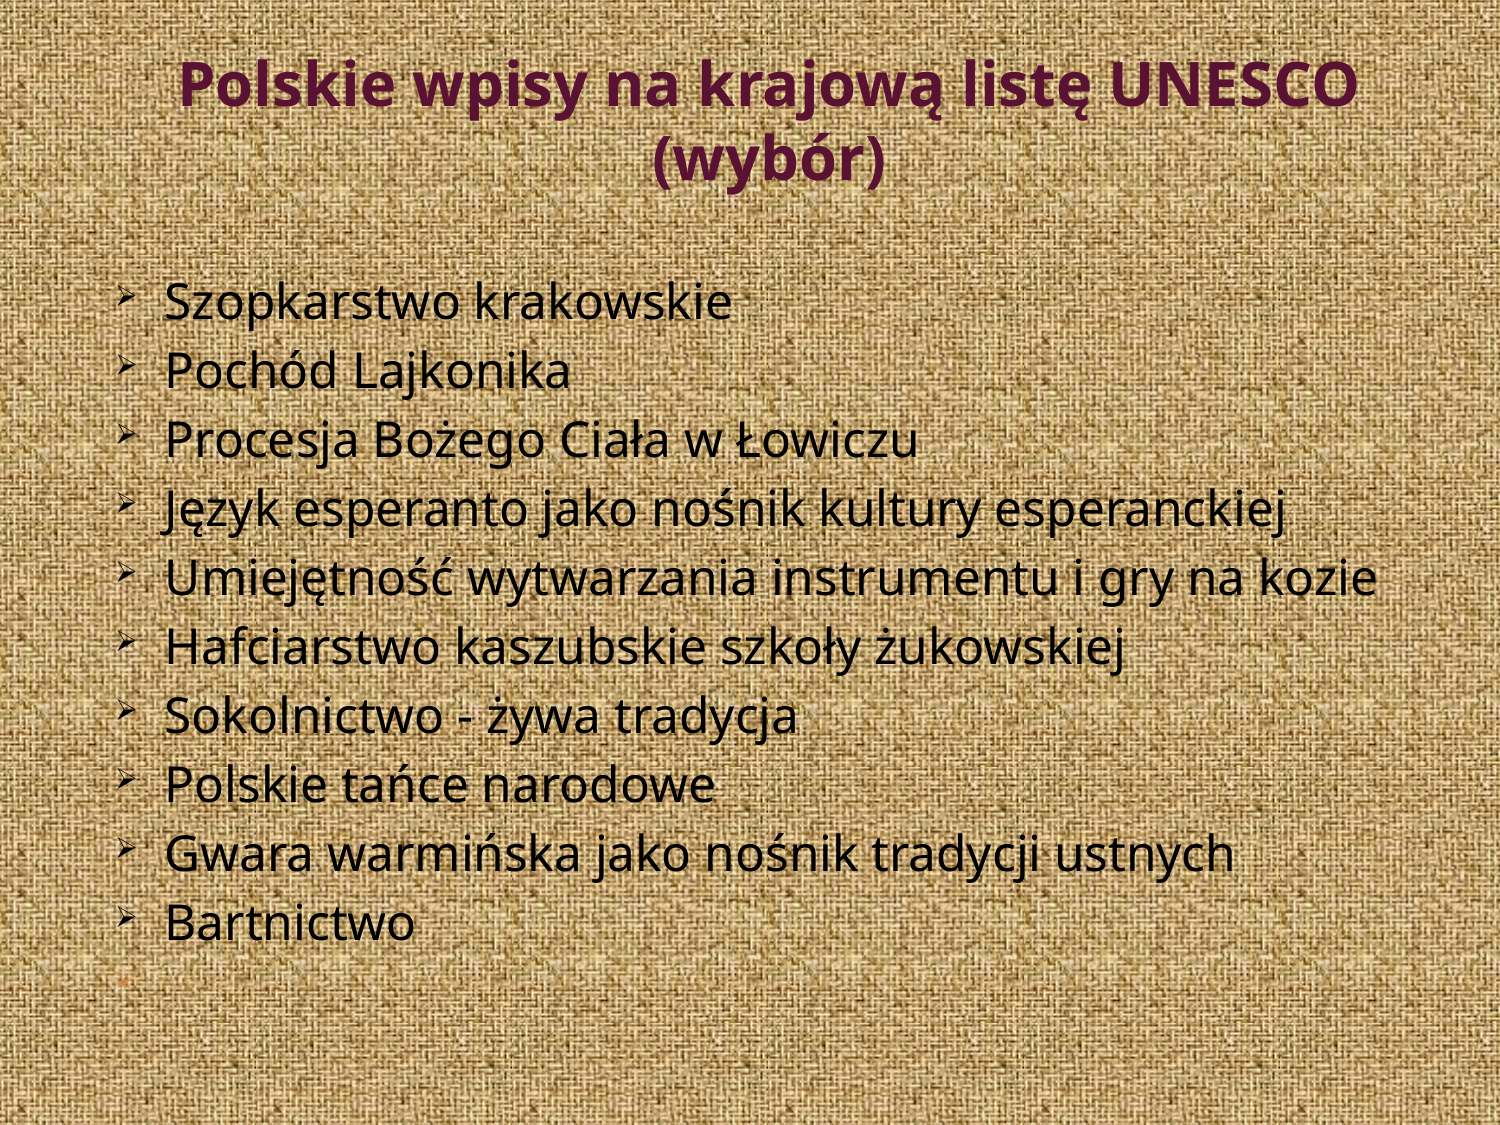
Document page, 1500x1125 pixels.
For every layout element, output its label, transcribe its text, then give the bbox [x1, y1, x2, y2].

picture [0, 0, 1500, 1125]
list Szopkarstwo krakowskie Pochód Lajkonika Procesja Bożego Ciała w Łowiczu Język esperanto jako nośnik kultury esperanckiej Umiejętność wytwarzania instrumentu i gry na kozie Hafciarstwo kaszubskie szkoły żukowskiej Sokolnictwo - żywa tradycja Polskie tańce narodowe Gwara warmińska jako nośnik tradycji ustnych Bartnictwo [100, 262, 1438, 1035]
title Polskie wpisy na krajową listę UNESCO (wybór) [100, 37, 1438, 200]
